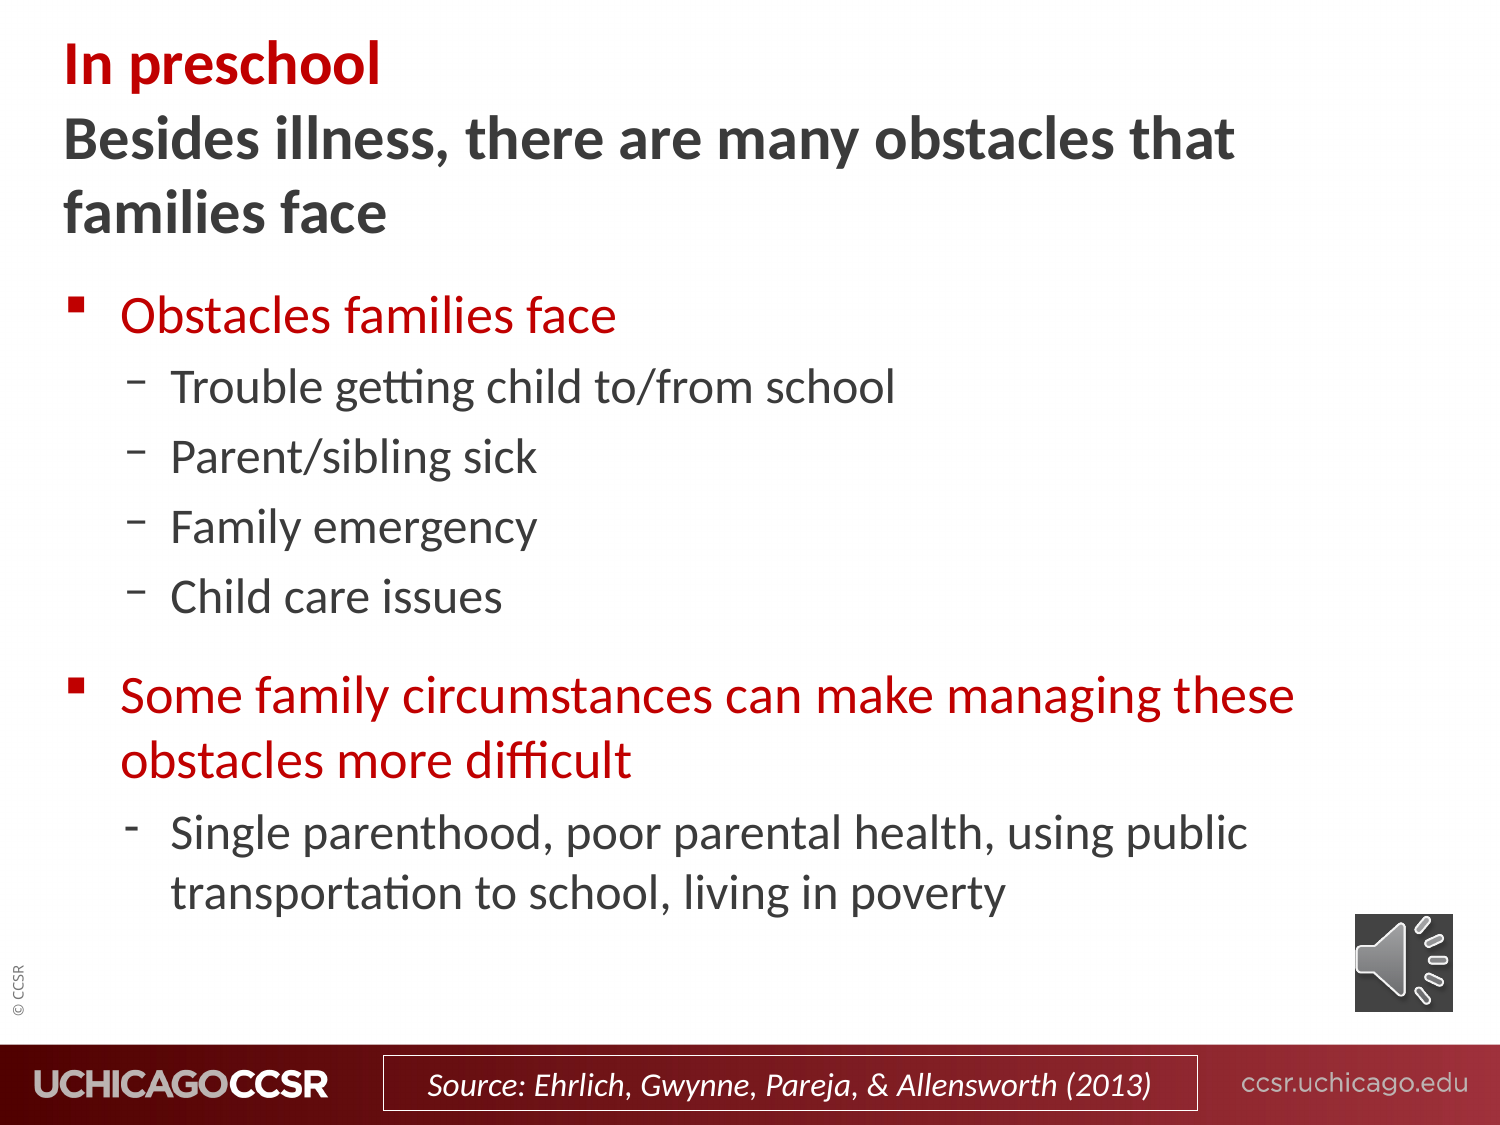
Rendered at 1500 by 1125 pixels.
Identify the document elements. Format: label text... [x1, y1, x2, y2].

text_box Source: Ehrlich, Gwynne, Pareja, & Allensworth (2013) [383, 1055, 1198, 1111]
list Obstacles families face Trouble getting child to/from school Parent/sibling sick Family emergency Child care issues Some family circumstances can make managing these obstacles more difficult Single parenthood, poor parental health, using public transportation to school, living in poverty [64, 279, 1444, 913]
picture [0, 0, 1500, 1125]
title In preschool Besides illness, there are many obstacles that families face [64, 21, 1444, 129]
